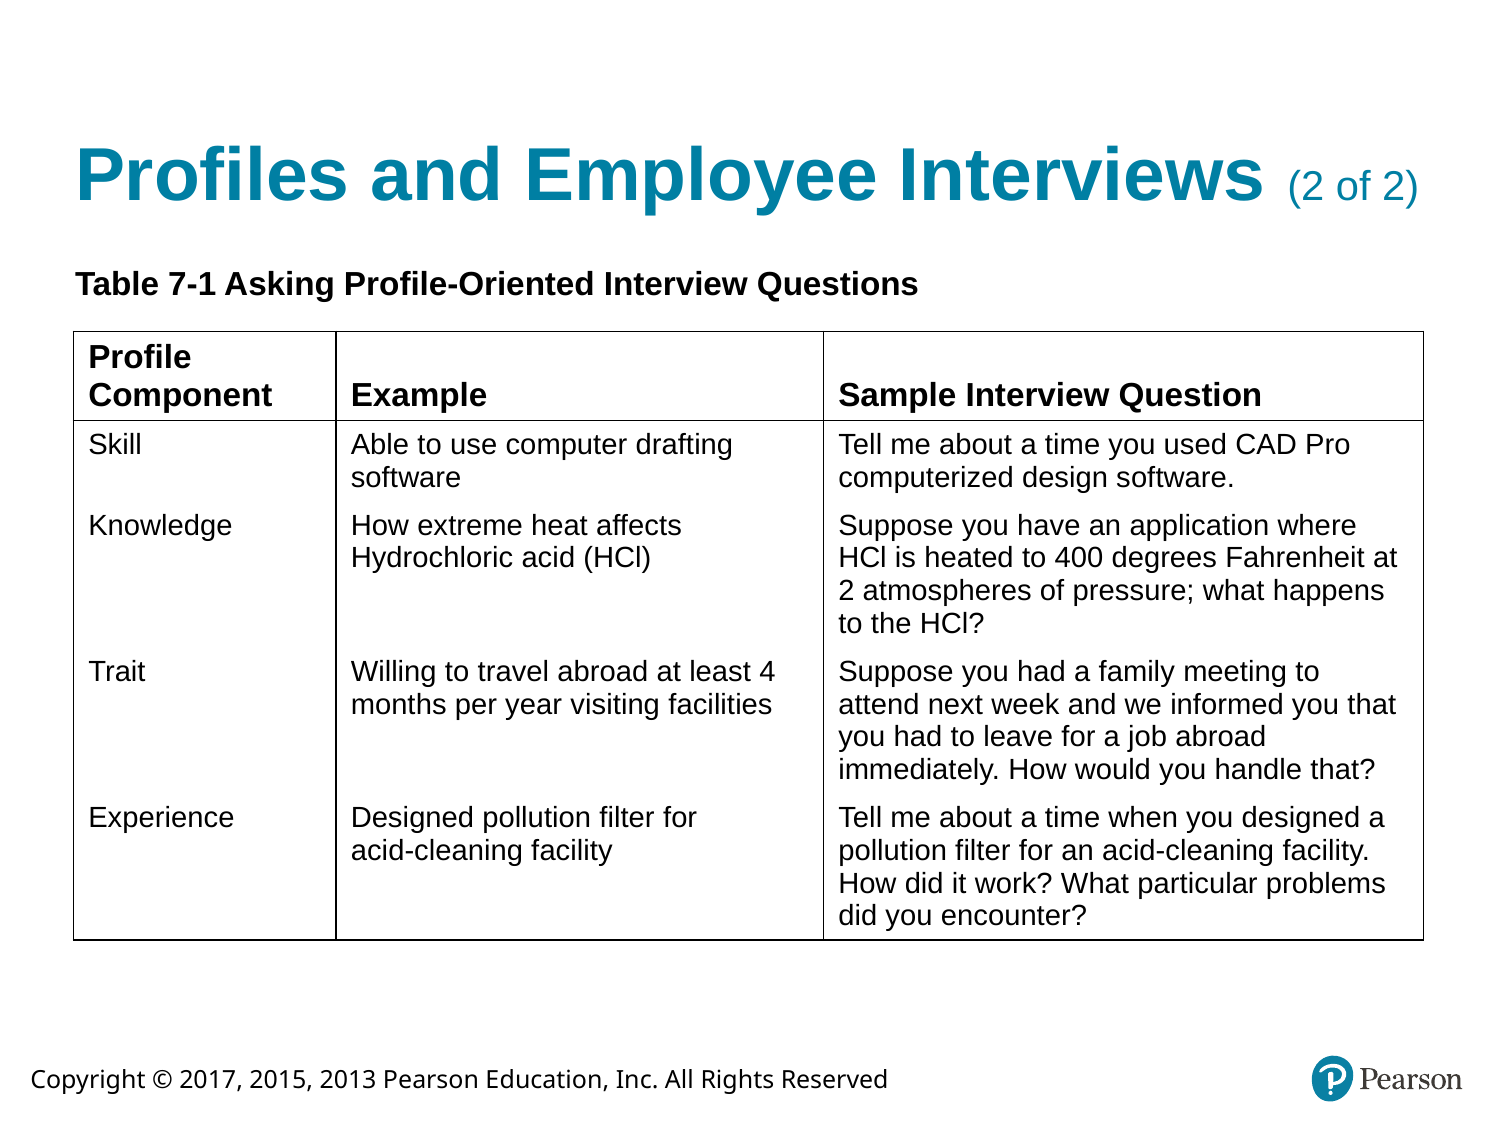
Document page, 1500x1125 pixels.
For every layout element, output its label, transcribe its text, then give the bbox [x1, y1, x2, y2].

table_header Sample Interview Question [824, 332, 1423, 420]
table_cell Willing to travel abroad at least 4 months per year visiting facilities [337, 647, 823, 794]
list Table 7-1 Asking Profile-Oriented Interview Questions [75, 262, 1425, 313]
table_cell Suppose you have an application where HCl is heated to 400 degrees Fahrenheit at 2 atmospheres of pressure; what happens to the HCl? [824, 501, 1423, 647]
table_cell Designed pollution filter for acid-cleaning facility [337, 794, 823, 939]
table_cell Experience [74, 794, 335, 939]
table_cell Able to use computer drafting software [337, 421, 823, 501]
table_cell Knowledge [74, 501, 335, 647]
table_header Example [337, 332, 823, 420]
table_cell Trait [74, 647, 335, 794]
table_cell Tell me about a time when you designed a pollution filter for an acid-cleaning facility. How did it work? What particular problems did you encounter? [824, 794, 1423, 939]
title Profiles and Employee Interviews (2 of 2) [75, 35, 1425, 216]
table_header Profile Component [74, 332, 335, 420]
table_cell How extreme heat affects Hydrochloric acid (HCl) [337, 501, 823, 647]
table_cell Tell me about a time you used CAD Pro computerized design software. [824, 421, 1423, 501]
table_cell Suppose you had a family meeting to attend next week and we informed you that you had to leave for a job abroad immediately. How would you handle that? [824, 647, 1423, 794]
table_cell Skill [74, 421, 335, 501]
